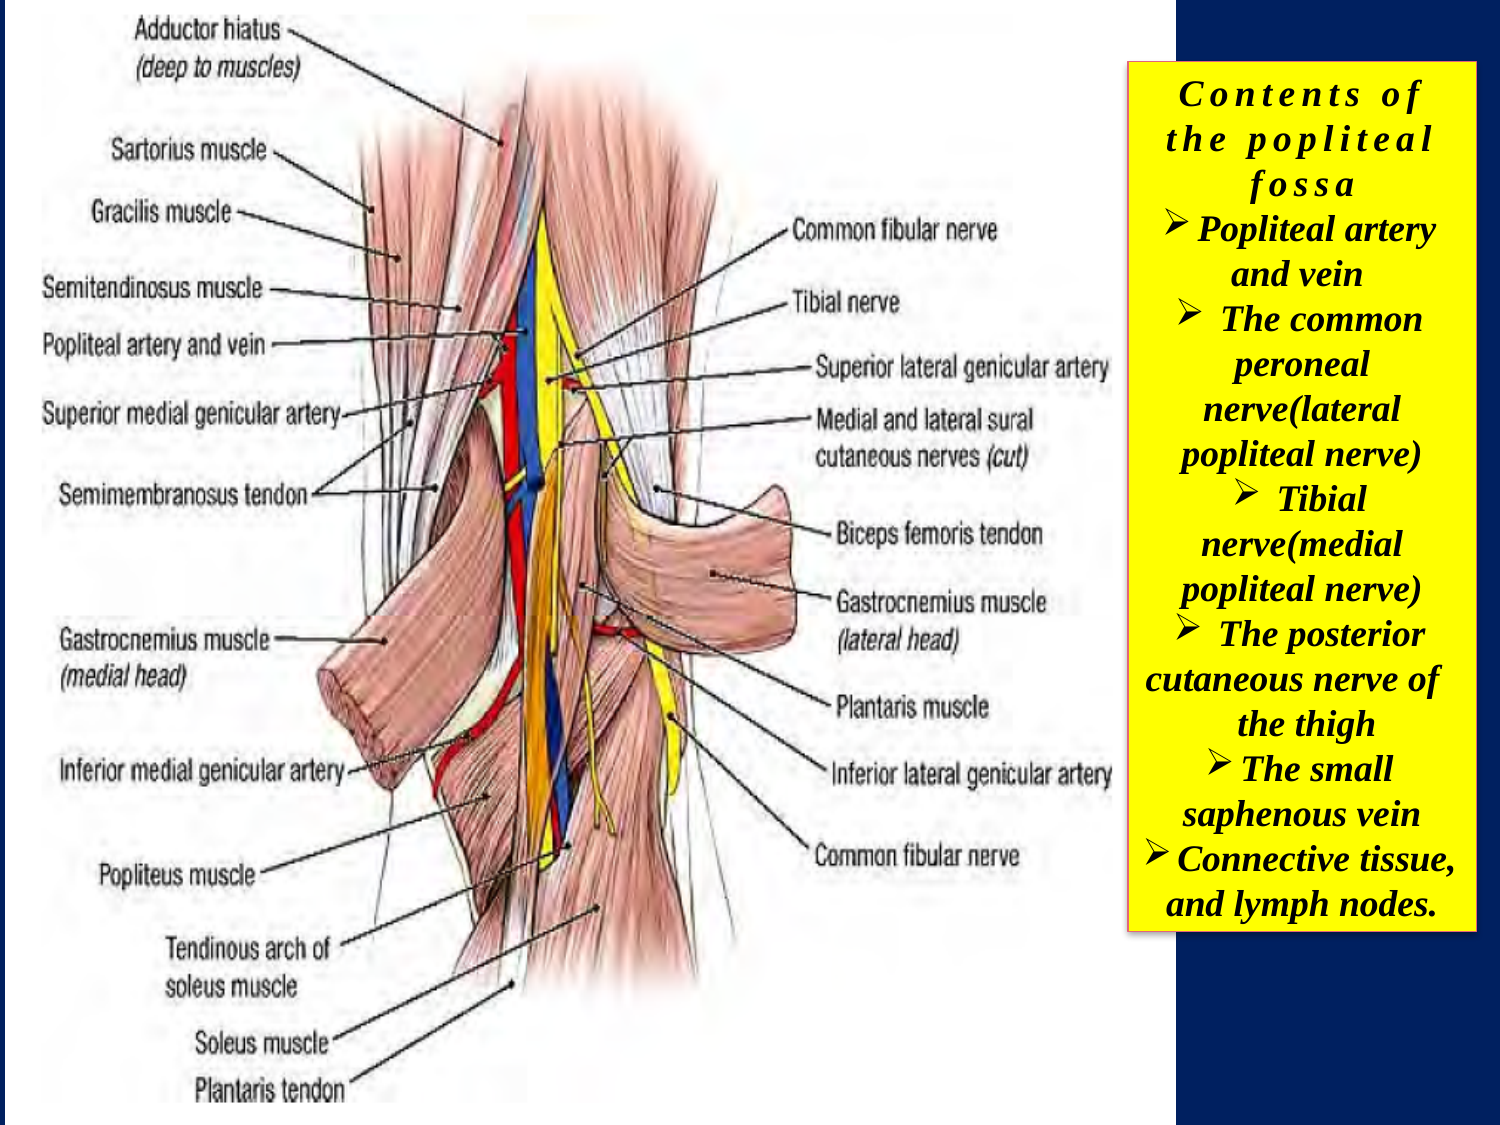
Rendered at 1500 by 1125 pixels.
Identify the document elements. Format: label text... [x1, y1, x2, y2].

picture [5, 0, 1176, 1125]
text_box Contents of the popliteal fossa Popliteal artery and vein The common peroneal nerve(lateral popliteal nerve) Tibial nerve(medial popliteal nerve) The posterior cutaneous nerve of the thigh The small saphenous vein Connective tissue, and lymph nodes. [1178, 61, 1477, 932]
